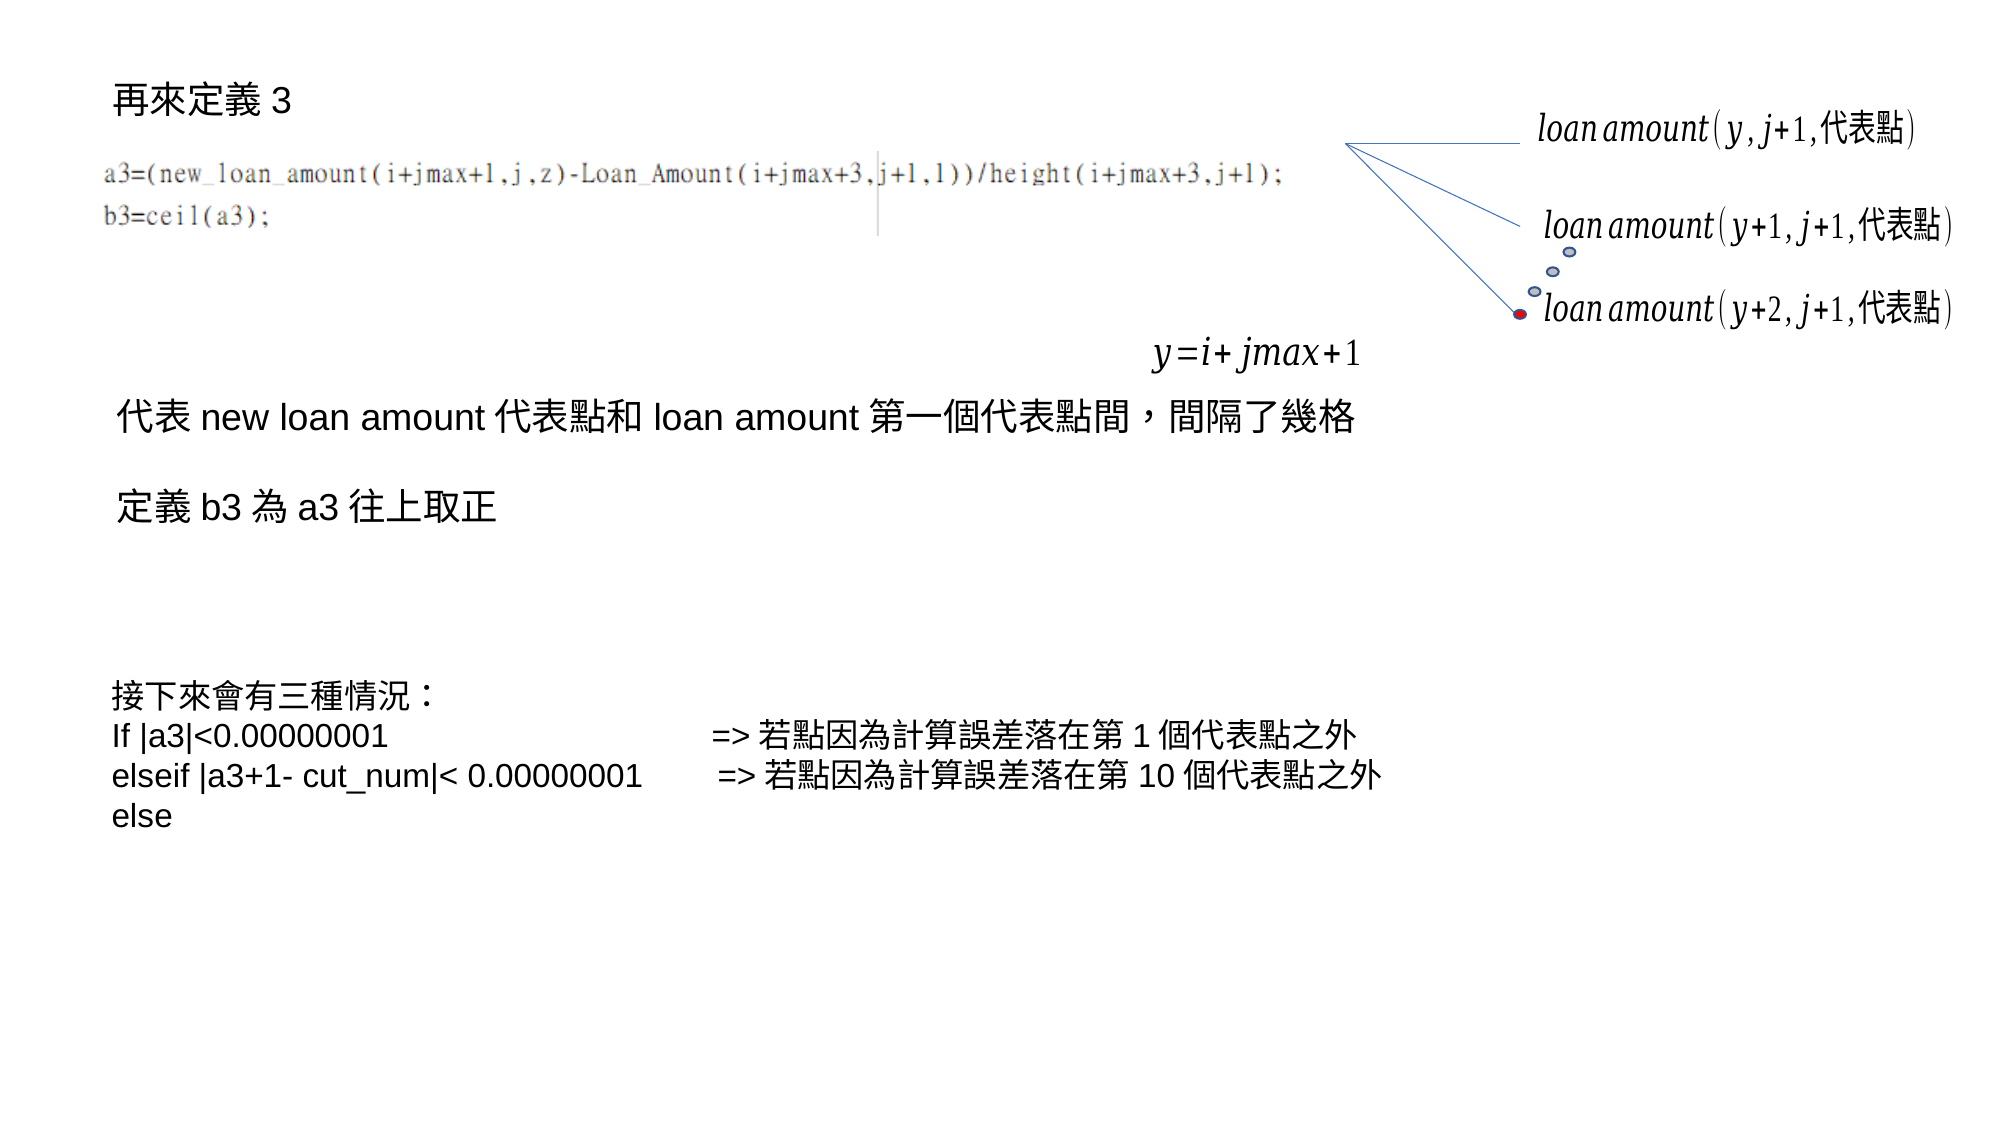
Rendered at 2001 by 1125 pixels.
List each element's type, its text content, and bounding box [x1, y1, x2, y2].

text_box 接下來會有三種情況： If |a3|<0.00000001 =>若點因為計算誤差落在第1個代表點之外 elseif |a3+1- cut_num|< 0.00000001 =>若點因為計算誤差落在第10個代表點之外 else [96, 667, 1398, 842]
text_box [1516, 309, 1528, 320]
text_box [1345, 227, 1521, 319]
text_box [1527, 286, 1542, 298]
text_box [1545, 266, 1560, 278]
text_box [1345, 143, 1521, 227]
text_box [1562, 246, 1577, 258]
picture [91, 151, 1287, 237]
